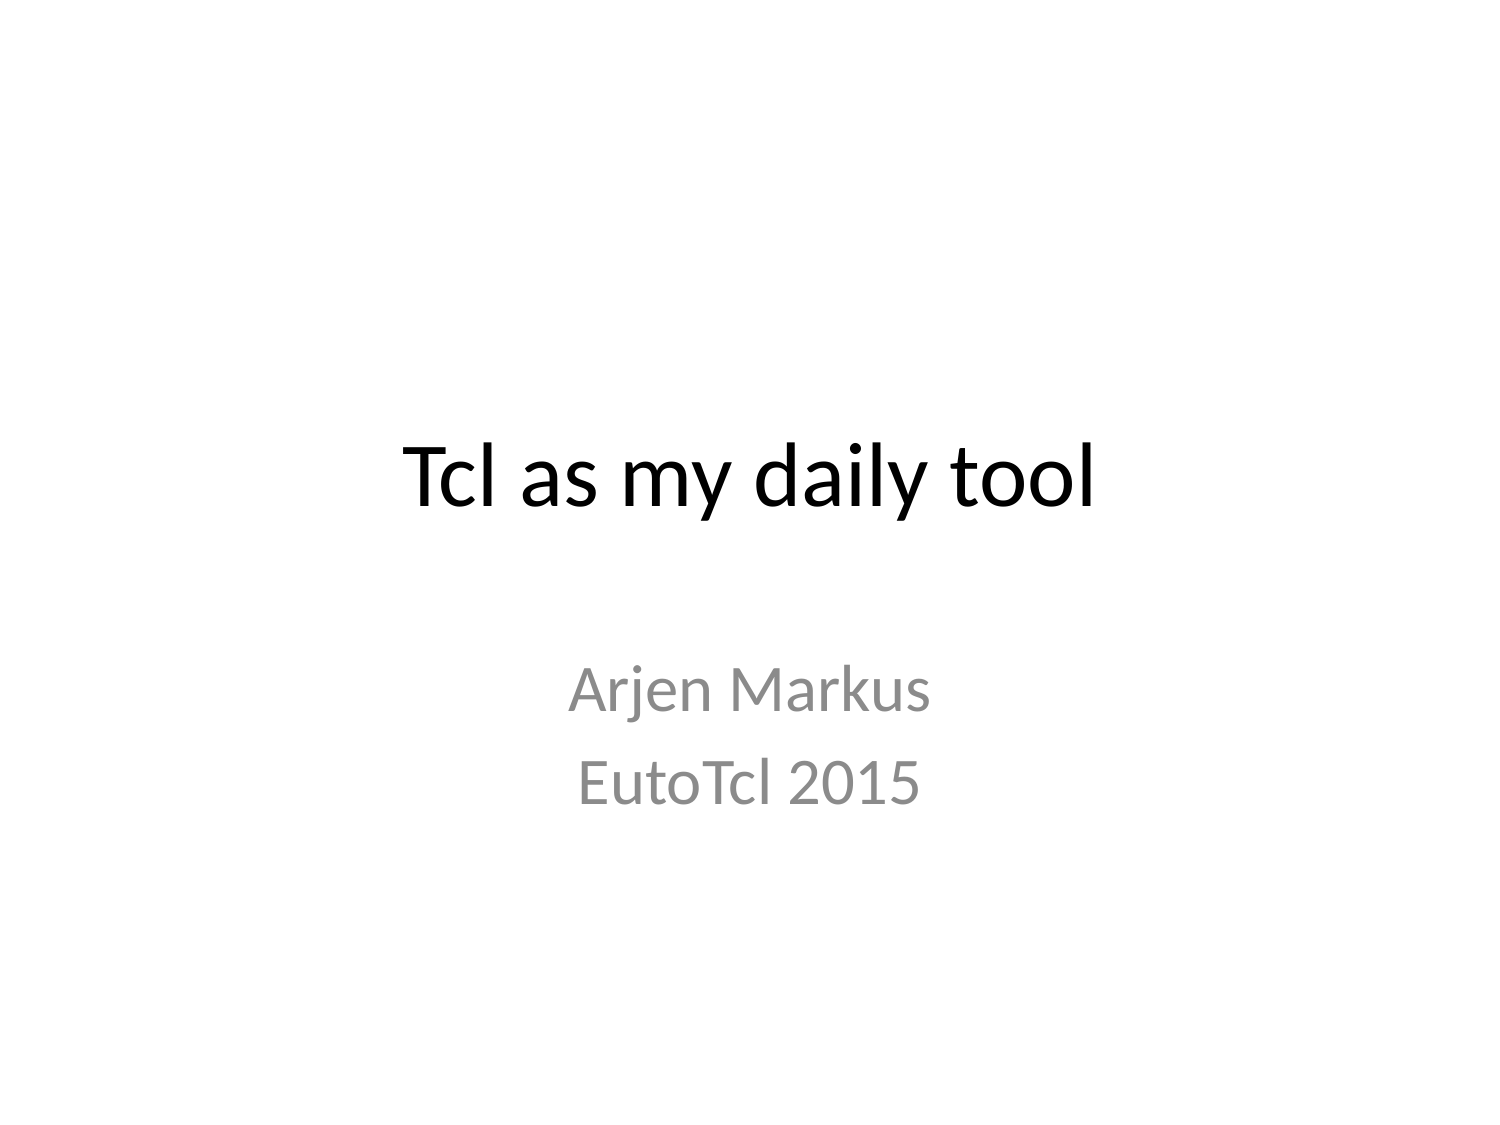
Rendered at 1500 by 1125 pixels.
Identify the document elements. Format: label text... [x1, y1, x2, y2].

subtitle Arjen Markus EutoTcl 2015 [225, 637, 1275, 925]
title Tcl as my daily tool [112, 349, 1388, 591]
